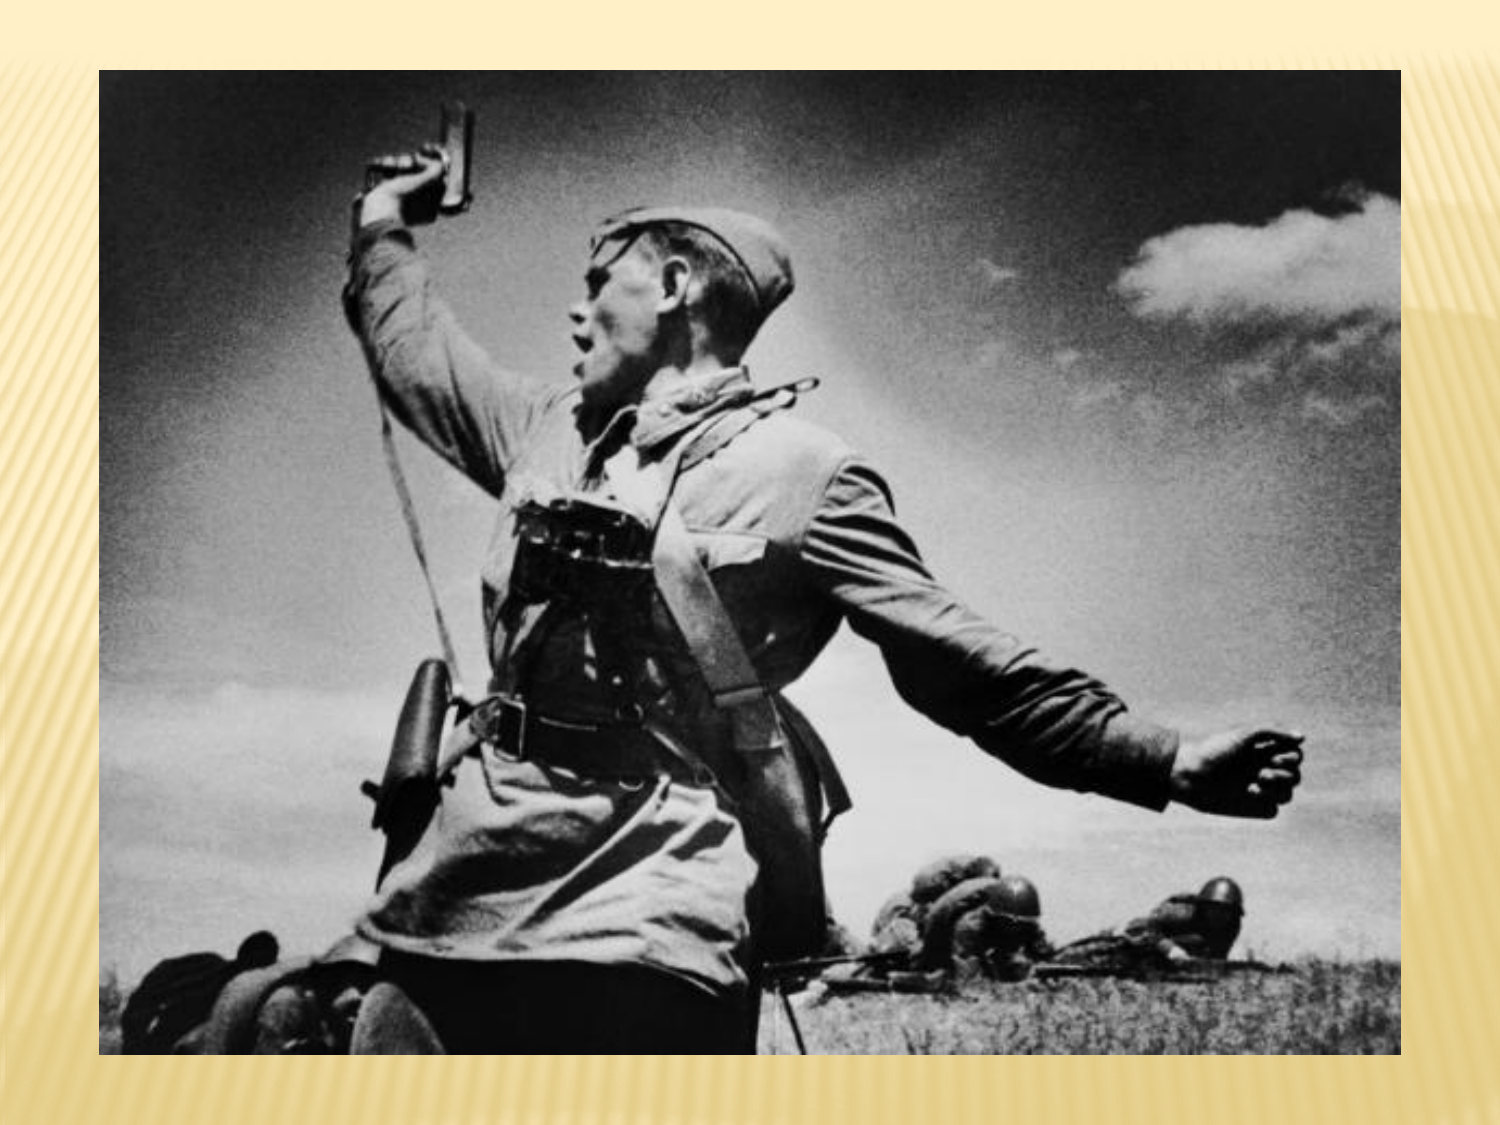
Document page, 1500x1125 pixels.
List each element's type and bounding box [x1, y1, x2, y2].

picture [98, 70, 1402, 1055]
